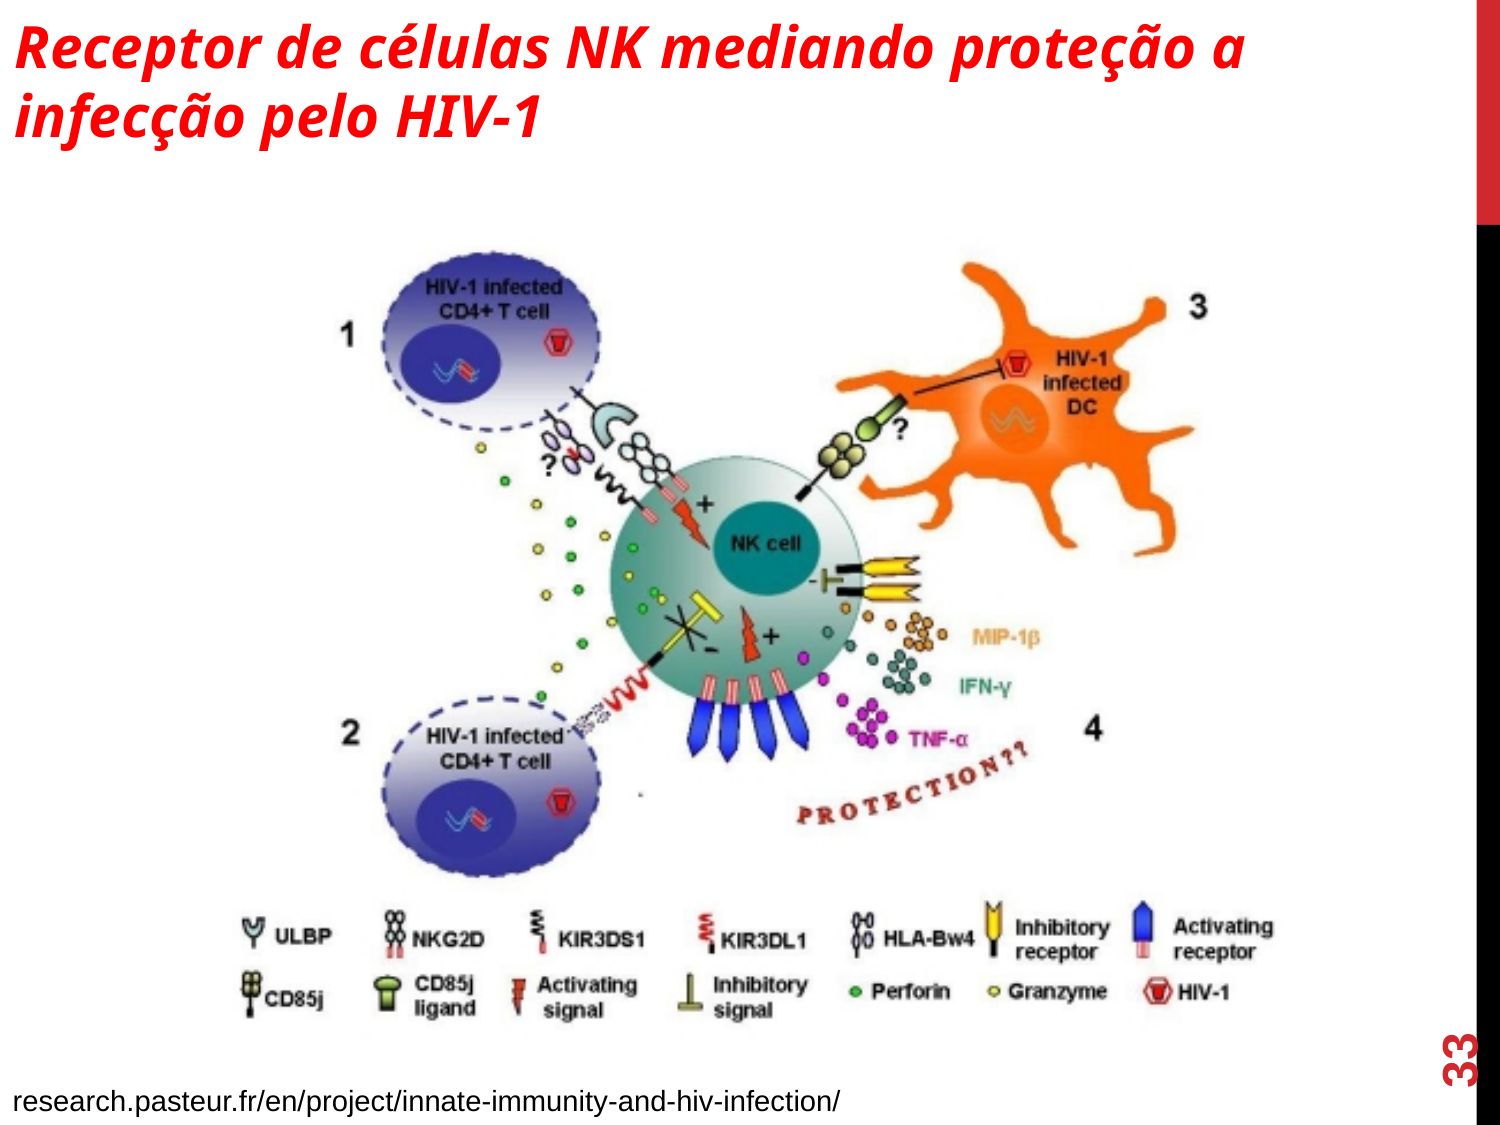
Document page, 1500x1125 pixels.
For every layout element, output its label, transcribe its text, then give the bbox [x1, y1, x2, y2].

text_box research.pasteur.fr/en/project/innate-immunity-and-hiv-infection/ [0, 1074, 857, 1125]
slide_number 33 [1427, 887, 1488, 1104]
text_box Receptor de células NK mediando proteção a infecção pelo HIV-1 [0, 2, 1440, 157]
picture [206, 228, 1313, 1059]
